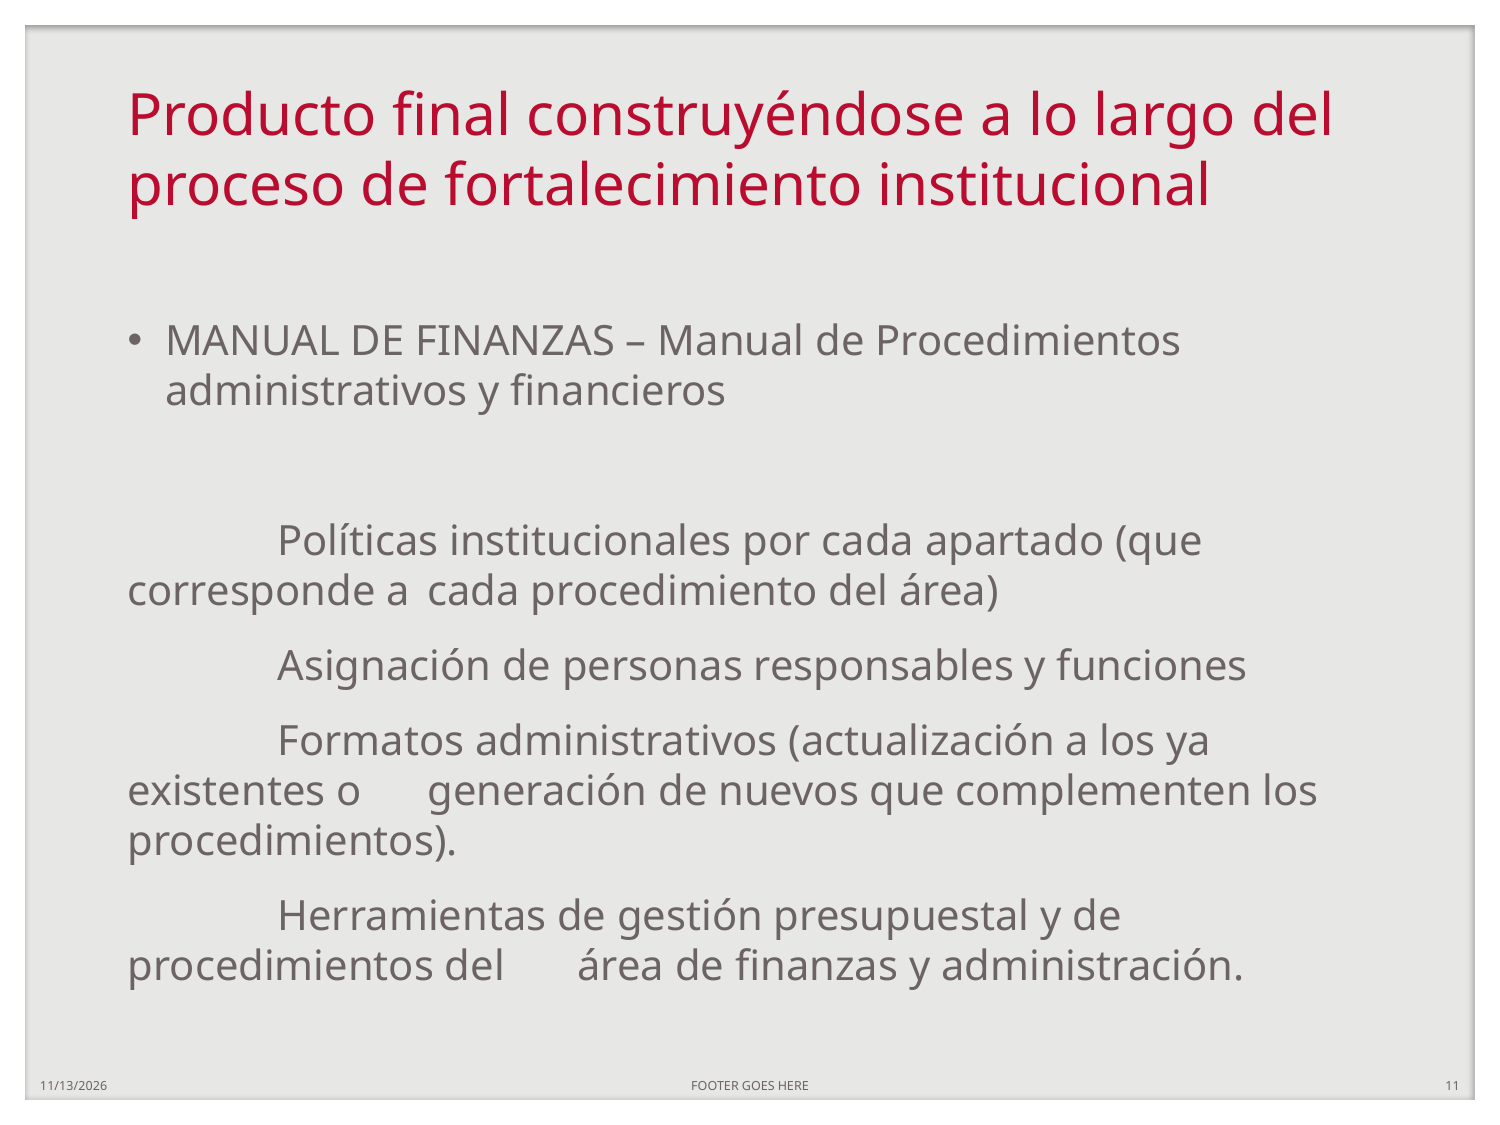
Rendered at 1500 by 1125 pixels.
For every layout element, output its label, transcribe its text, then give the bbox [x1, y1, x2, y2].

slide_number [24, 1071, 375, 1102]
footer FOOTER GOES HERE [512, 1071, 988, 1102]
slide_number 11 [1125, 1071, 1475, 1102]
title Producto final construyéndose a lo largo del proceso de fortalecimiento institucional [112, 68, 1388, 225]
list MANUAL DE FINANZAS – Manual de Procedimientos administrativos y financieros Políticas institucionales por cada apartado (que corresponde a cada procedimiento del área) Asignación de personas responsables y funciones Formatos administrativos (actualización a los ya existentes o generación de nuevos que complementen los procedimientos). Herramientas de gestión presupuestal y de procedimientos del área de finanzas y administración. [112, 306, 1388, 1057]
